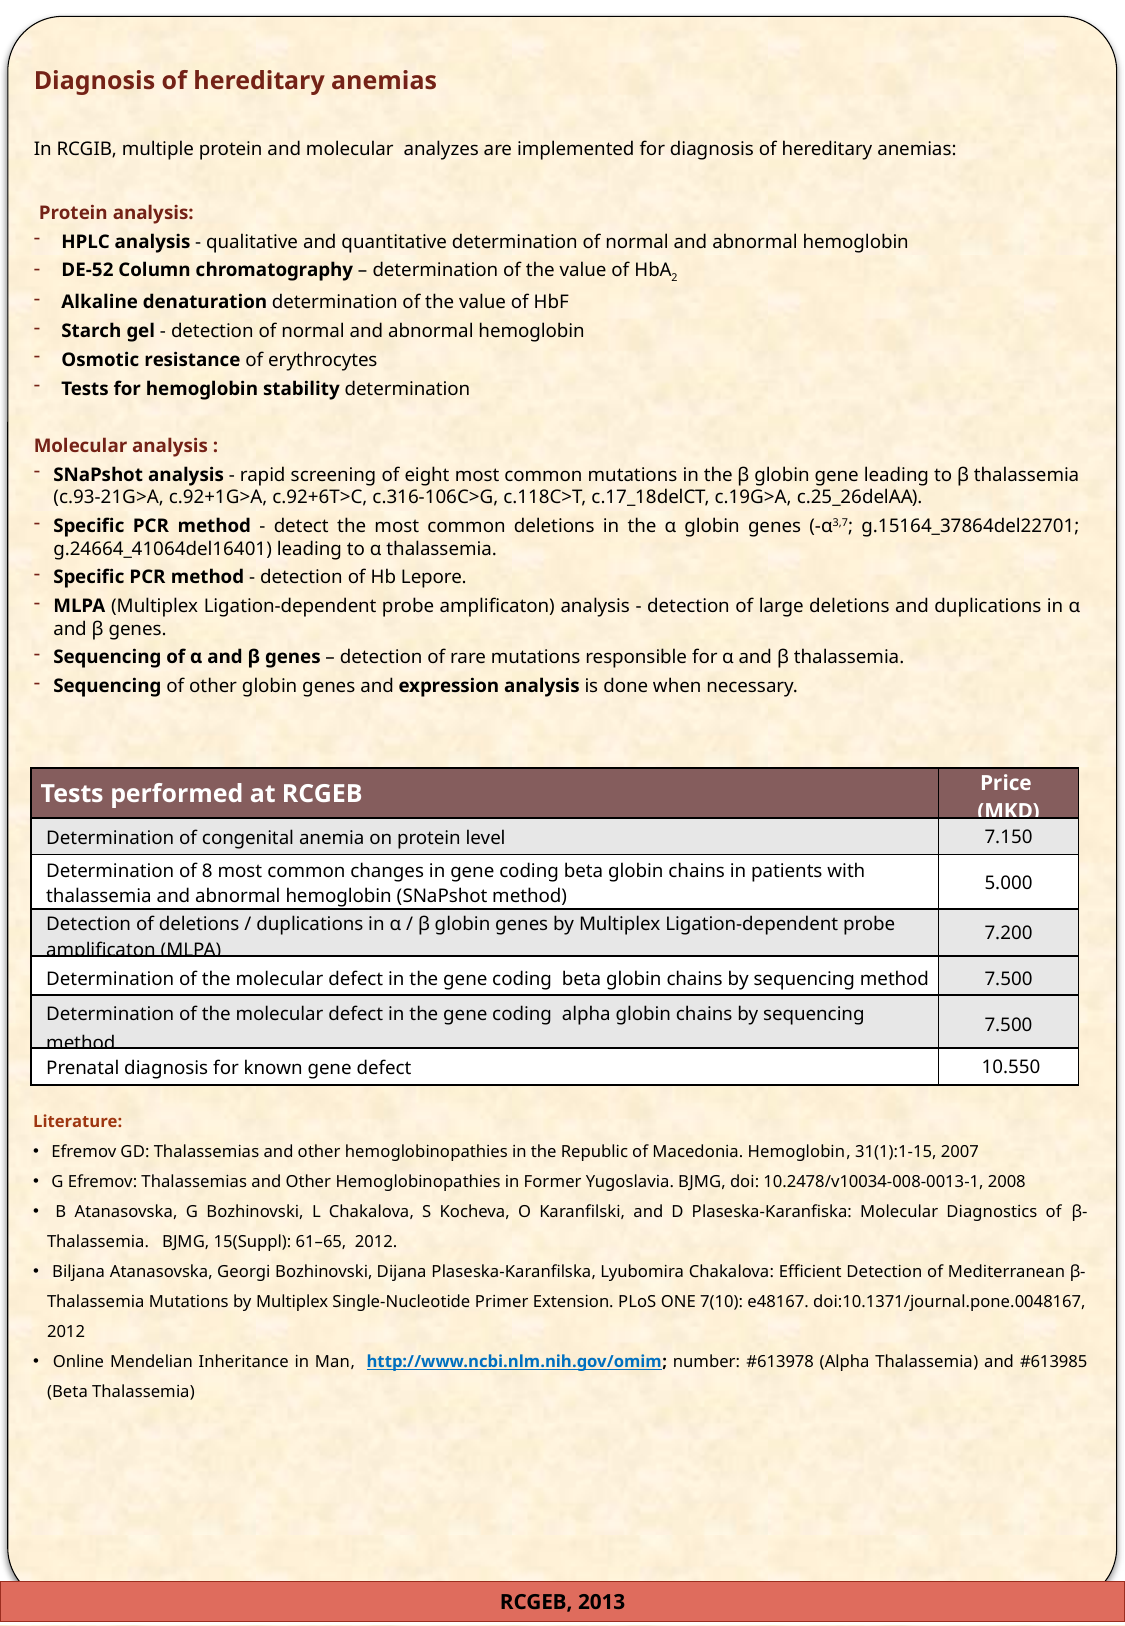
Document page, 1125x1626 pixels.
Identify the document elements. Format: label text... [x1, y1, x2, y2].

picture [9, 17, 1116, 1581]
table_header Tests performed at RCGEB [32, 769, 938, 817]
table_cell Determination of 8 most common changes in gene coding beta globin chains in patients with thalassemia and abnormal hemoglobin (SNaPshot method) [32, 855, 938, 908]
text_box Diagnosis of hereditary anemias In RCGIB, multiple protein and molecular analyzes are implemented for diagnosis of hereditary anemias: Protein analysis: HPLC analysis - qualitative and quantitative determination of normal and abnormal hemoglobin DE-52 Column chromatography – determination of the value of HbA2 Alkaline denaturation determination of the value of HbF Starch gel - detection of normal and abnormal hemoglobin Osmotic resistance of erythrocytes Tests for hemoglobin stability determination Molecular analysis : SNaPshot analysis - rapid screening of eight most common mutations in the β globin gene leading to β thalassemia (c.93-21G>A, c.92+1G>A, c.92+6T>C, c.316-106C>G, c.118C>T, c.17_18delCT, c.19G>A, c.25_26delAA). Specific PCR method - detect the most common deletions in the α globin genes (-α3,7; g.15164_37864del22701; g.24664_41064del16401) leading to α thalassemia. Specific PCR method - detection of Hb Lepore. MLPA (Multiplex Ligation-dependent probe amplificaton) analysis - detection of large deletions and duplications in α and β genes. Sequencing of α and β genes – detection of rare mutations responsible for α and β thalassemia. Sequencing of other globin genes and expression analysis is done when necessary. [19, 56, 1094, 704]
table_cell Detection of deletions / duplications in α / β globin genes by Multiplex Ligation-dependent probe amplificaton (MLPA) [32, 910, 938, 955]
table_cell 7.500 [939, 996, 1078, 1047]
table_cell Determination of congenital anemia on protein level [32, 819, 938, 854]
table_cell 7.500 [939, 957, 1078, 994]
table_cell 10.550 [939, 1049, 1078, 1080]
text_box Literature: Efremov GD: Thalassemias and other hemoglobinopathies in the Republic of Macedonia. Hemoglobin, 31(1):1-15, 2007 G Efremov: Thalassemias and Other Hemoglobinopathies in Former Yugoslavia. BJMG, doi: 10.2478/v10034-008-0013-1, 2008 B Atanasovska, G Bozhinovski, L Chakalova, S Kocheva, O Karanfilski, and D Plaseska-Karanfiska: Molecular Diagnostics of β-Thalassemia. BJMG, 15(Suppl): 61–65, 2012. Biljana Atanasovska, Georgi Bozhinovski, Dijana Plaseska-Karanfilska, Lyubomira Chakalova: Efficient Detection of Mediterranean β-Thalassemia Mutations by Multiplex Single-Nucleotide Primer Extension. PLoS ONE 7(10): e48167. doi:10.1371/journal.pone.0048167, 2012 Online Mendelian Inheritance in Man, http://www.ncbi.nlm.nih.gov/omim; number: #613978 (Alpha Thalassemia) and #613985 (Beta Thalassemia) [19, 1080, 1102, 1422]
table_cell Determination of the molecular defect in the gene coding alpha globin chains by sequencing method [32, 996, 938, 1047]
table_cell 5.000 [939, 855, 1078, 908]
table_cell 7.200 [939, 910, 1078, 955]
footer RCGEB, 2013 [0, 1581, 1125, 1622]
table_cell 7.150 [939, 819, 1078, 854]
table_header Price (MKD) [939, 769, 1078, 817]
table_cell Prenatal diagnosis for known gene defect [32, 1049, 938, 1080]
table_cell Determination of the molecular defect in the gene coding beta globin chains by sequencing method [32, 957, 938, 994]
